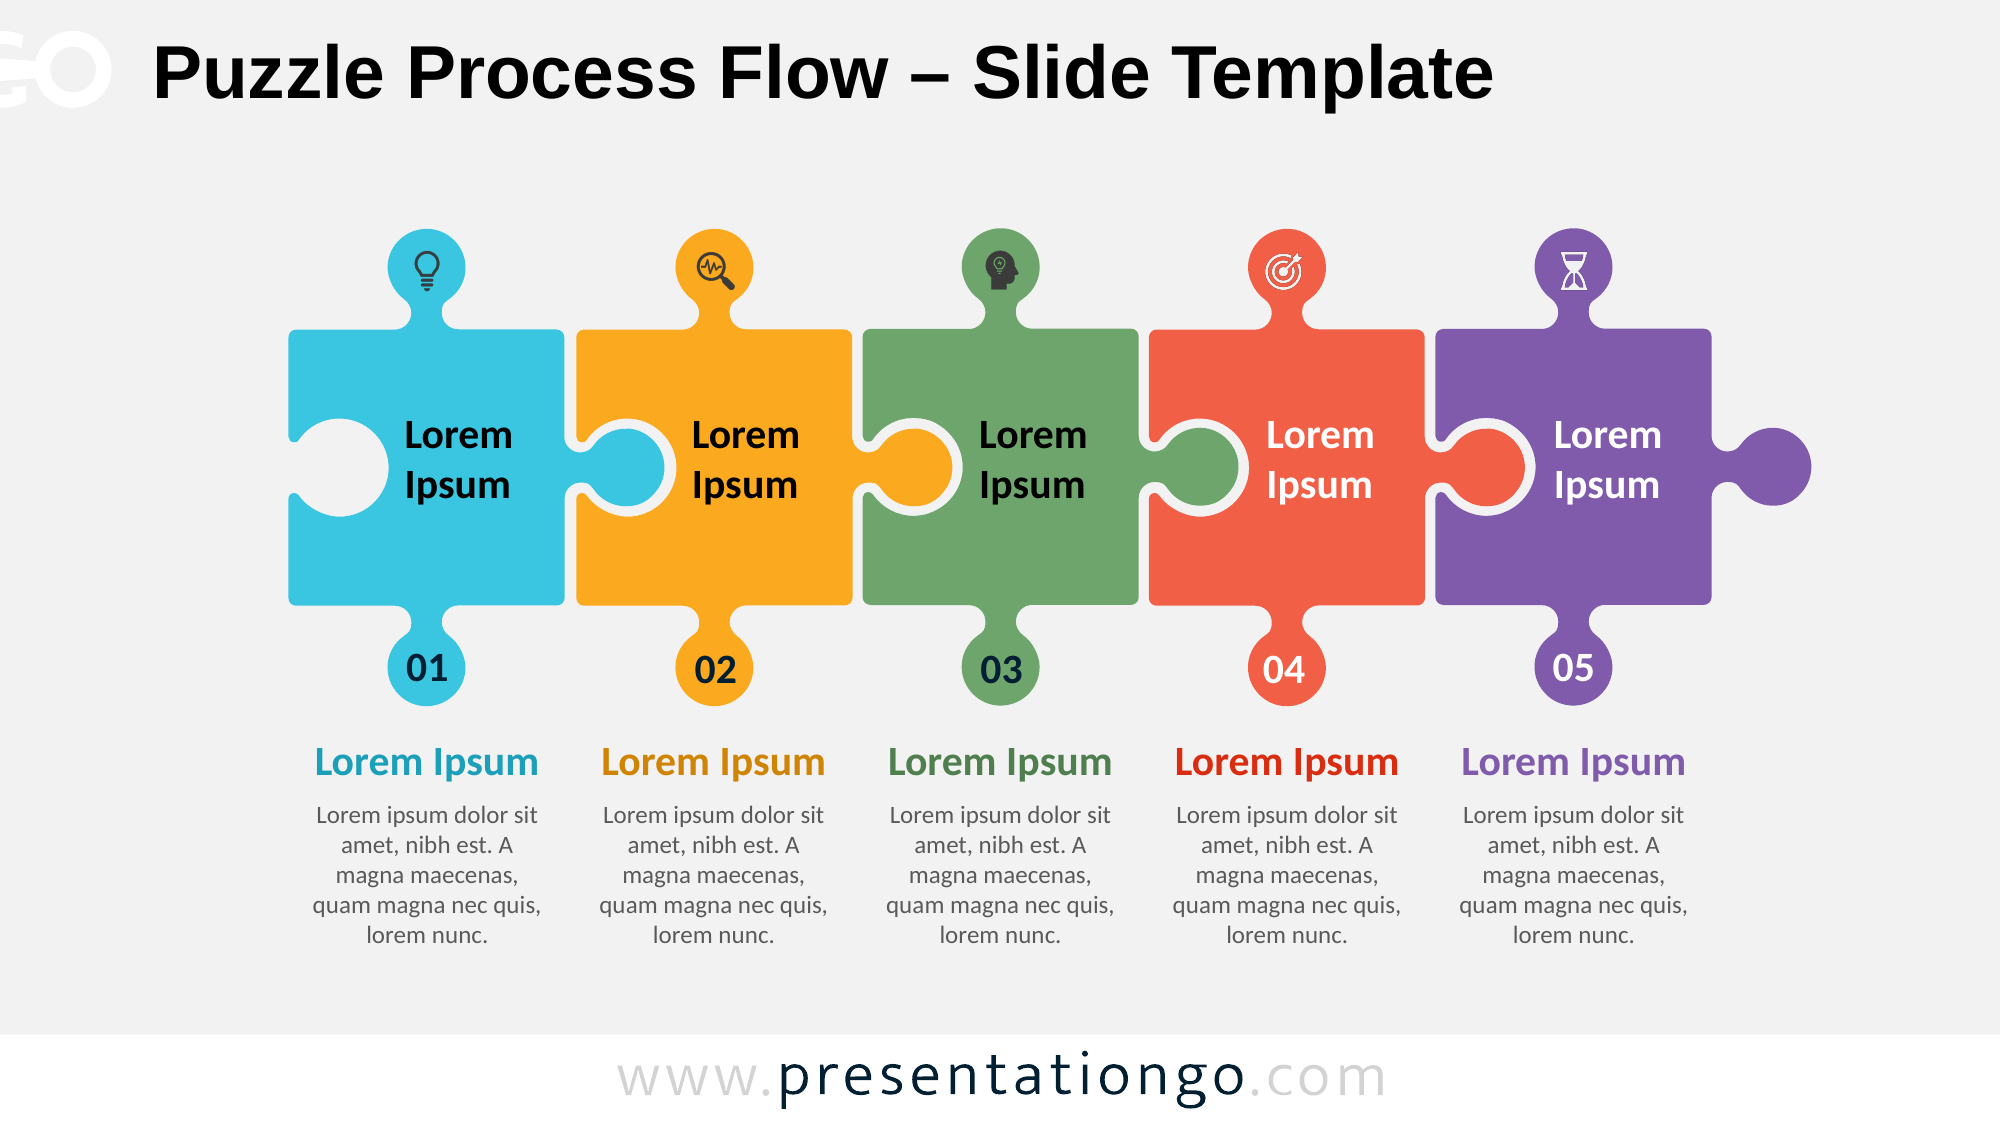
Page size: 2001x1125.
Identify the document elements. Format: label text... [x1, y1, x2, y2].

picture [979, 248, 1025, 294]
text_box [288, 228, 665, 632]
text_box [1148, 491, 1426, 634]
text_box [1165, 725, 1409, 958]
text_box Lorem Ipsum [956, 399, 1139, 515]
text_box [592, 725, 836, 958]
text_box 01 [370, 632, 484, 697]
picture [404, 248, 450, 294]
picture [1261, 248, 1307, 294]
text_box 05 [1517, 632, 1631, 698]
picture [1551, 248, 1597, 294]
text_box [1435, 487, 1712, 632]
text_box [1435, 228, 1712, 447]
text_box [305, 725, 549, 958]
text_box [879, 725, 1123, 958]
text_box [980, 700, 1021, 706]
text_box [1550, 698, 1597, 706]
text_box [693, 700, 736, 707]
text_box 03 [945, 634, 1058, 700]
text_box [1452, 725, 1696, 958]
text_box Lorem Ipsum [1243, 399, 1426, 515]
text_box Lorem Ipsum [669, 399, 852, 515]
text_box [1714, 427, 1812, 506]
text_box [862, 228, 1139, 443]
text_box [862, 491, 1139, 634]
text_box 04 [1227, 634, 1341, 700]
title Puzzle Process Flow – Slide Template [137, 26, 2000, 148]
text_box Lorem Ipsum [1531, 399, 1714, 515]
text_box [576, 228, 953, 634]
text_box [1139, 427, 1239, 506]
text_box [1148, 228, 1425, 445]
text_box 02 [659, 634, 773, 700]
text_box [1265, 700, 1308, 707]
picture [693, 248, 739, 294]
text_box Lorem Ipsum [382, 399, 564, 515]
text_box [1426, 428, 1525, 507]
text_box [401, 697, 452, 707]
